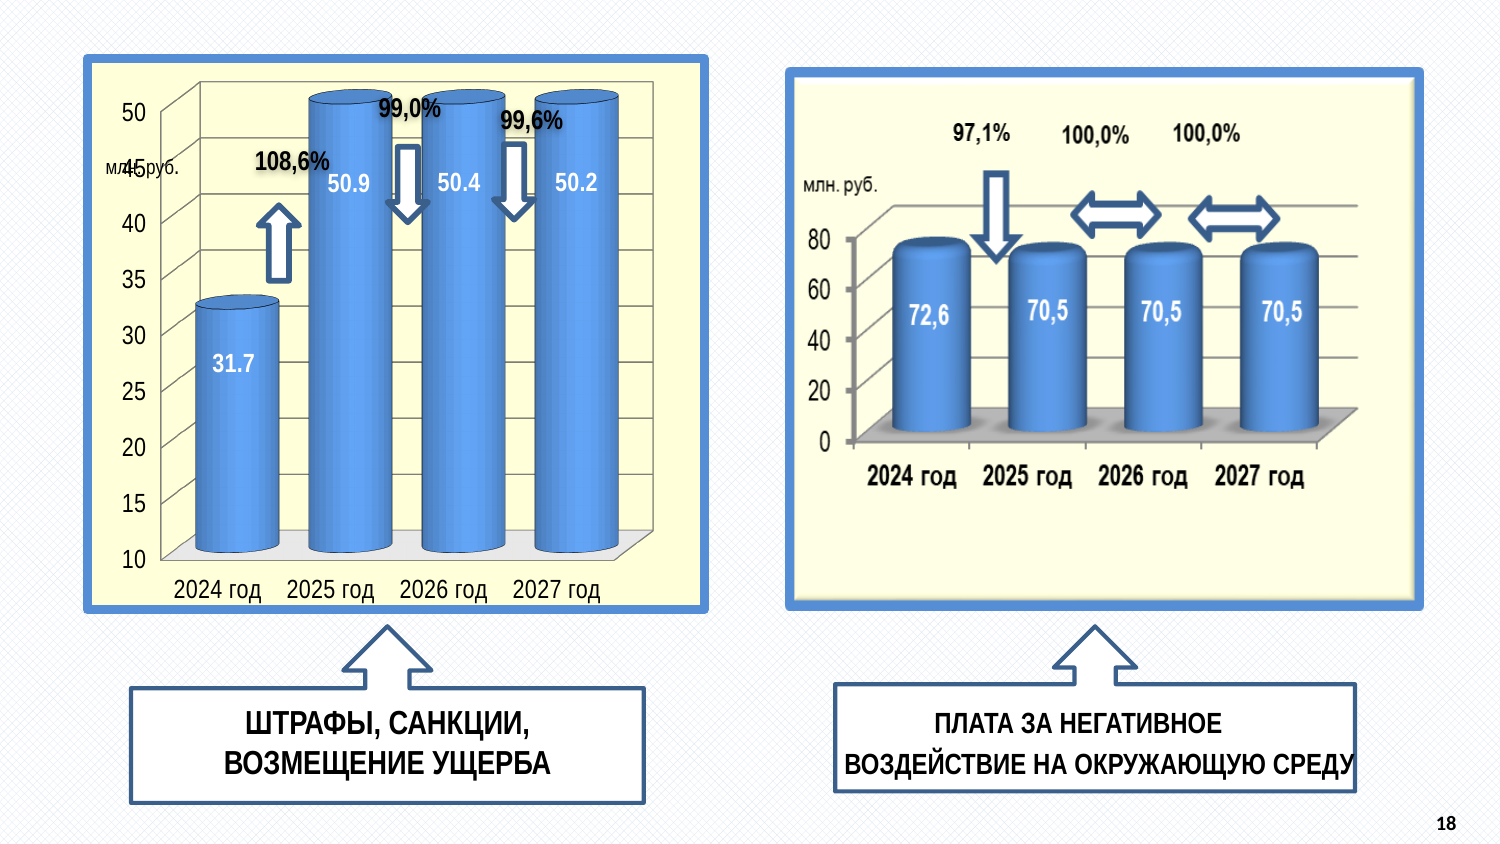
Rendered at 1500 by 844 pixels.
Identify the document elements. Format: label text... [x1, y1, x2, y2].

text_box 18 [1399, 802, 1494, 843]
chart [82, 53, 710, 615]
text_box [341, 624, 434, 678]
picture [785, 67, 1424, 612]
text_box ШТРАФЫ, САНКЦИИ, ВОЗМЕЩЕНИЕ УЩЕРБА [169, 678, 607, 803]
text_box Плата за негативное воздействие на окружающую среду [761, 658, 1424, 823]
text_box [128, 686, 646, 805]
text_box [1060, 624, 1130, 658]
